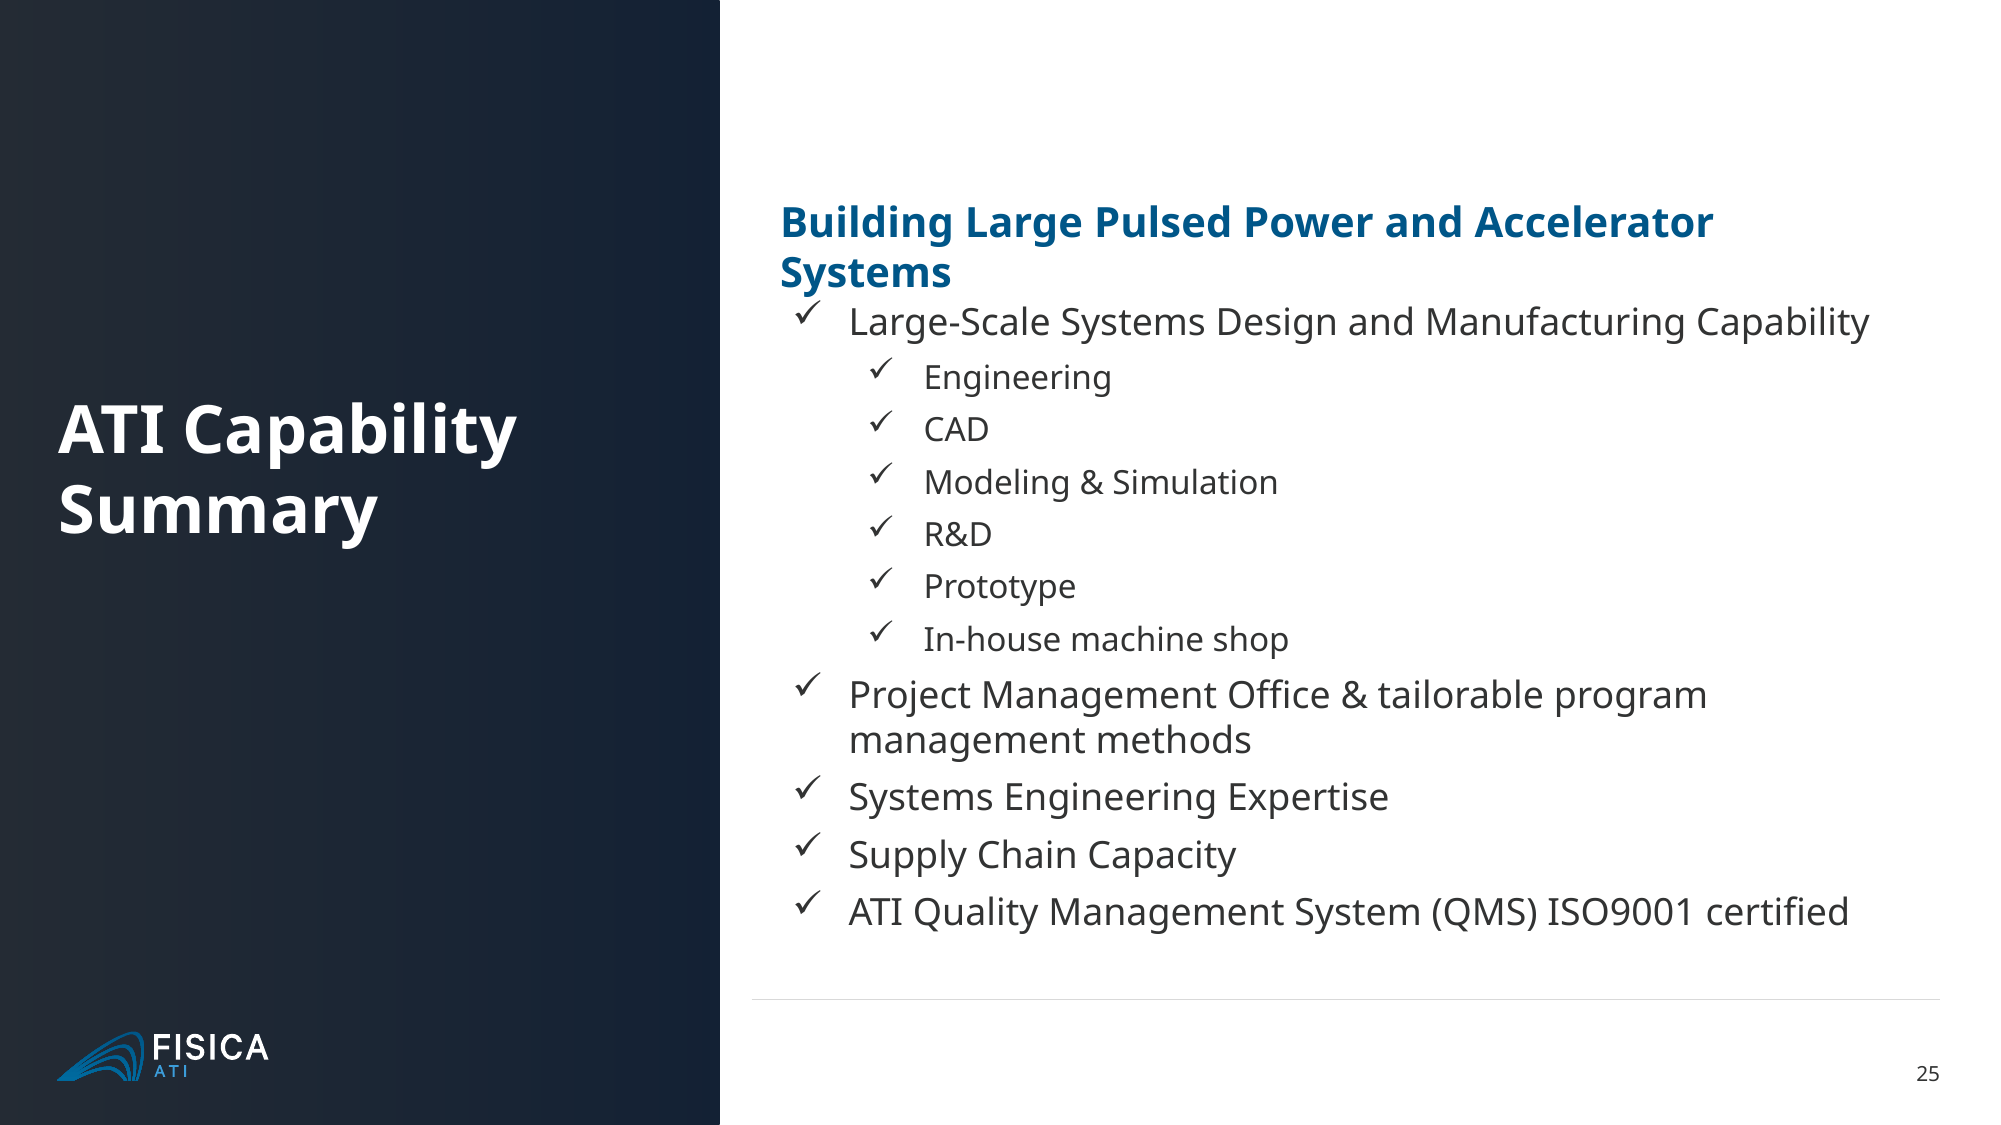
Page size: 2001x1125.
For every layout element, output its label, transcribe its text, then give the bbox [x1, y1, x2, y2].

text_box Building Large Pulsed Power and Accelerator Systems [765, 188, 1828, 304]
text_box Large-Scale Systems Design and Manufacturing Capability Engineering CAD Modeling & Simulation R&D Prototype In-house machine shop Project Management Office & tailorable program management methods Systems Engineering Expertise Supply Chain Capacity ATI Quality Management System (QMS) ISO9001 certified [792, 298, 1923, 979]
title ATI Capability Summary [59, 387, 554, 454]
